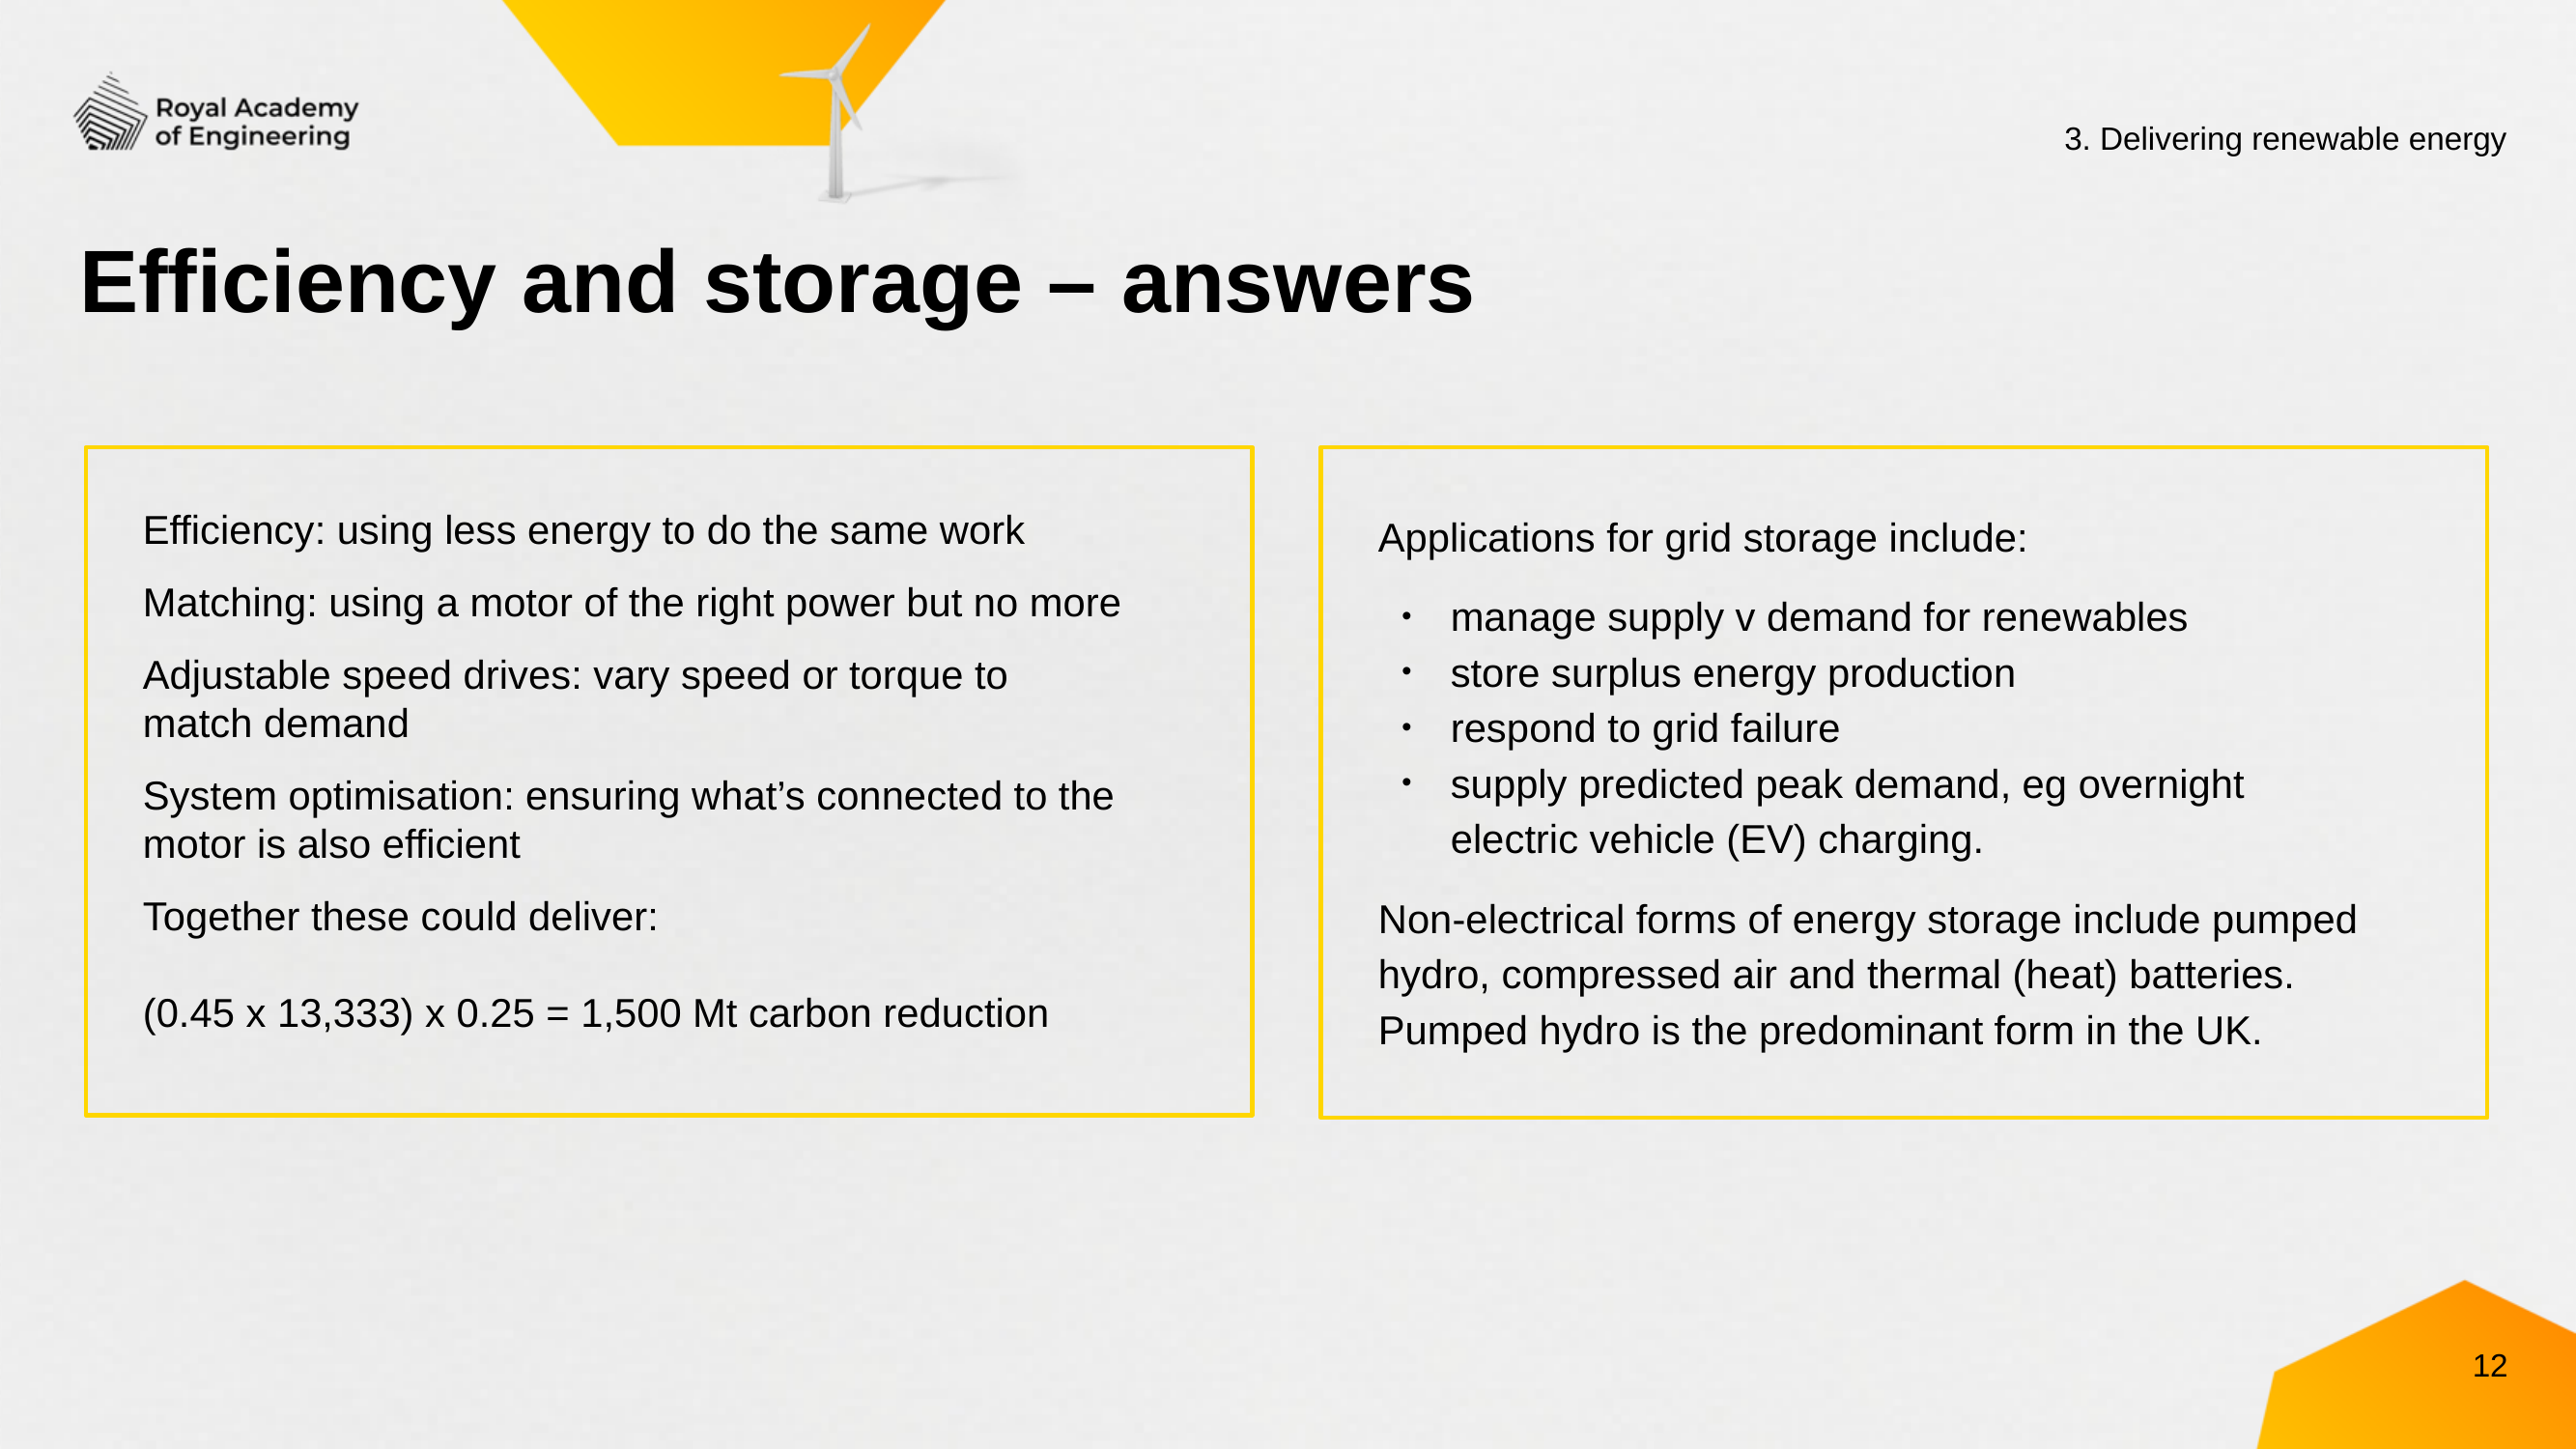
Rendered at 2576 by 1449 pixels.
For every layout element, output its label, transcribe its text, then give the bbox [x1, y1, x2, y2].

text_box 3. Delivering renewable energy [2050, 110, 2525, 196]
text_box 12 [2422, 1345, 2508, 1423]
text_box Efficiency: using less energy to do the same work Matching: using a motor of the right power but no more Adjustable speed drives: vary speed or torque to match demand System optimisation: ensuring what’s connected to the motor is also efficient Together these could deliver: (0.45 x 13,333) x 0.25 = 1,500 Mt carbon reduction [85, 446, 1253, 1116]
text_box Applications for grid storage include: manage supply v demand for renewables store surplus energy production respond to grid failure supply predicted peak demand, eg overnight electric vehicle (EV) charging. Non-electrical forms of energy storage include pumped hydro, compressed air and thermal (heat) batteries. Pumped hydro is the predominant form in the UK. [1320, 446, 2488, 1118]
picture [0, 0, 2576, 1449]
title Efficiency and storage – answers [65, 229, 2483, 345]
